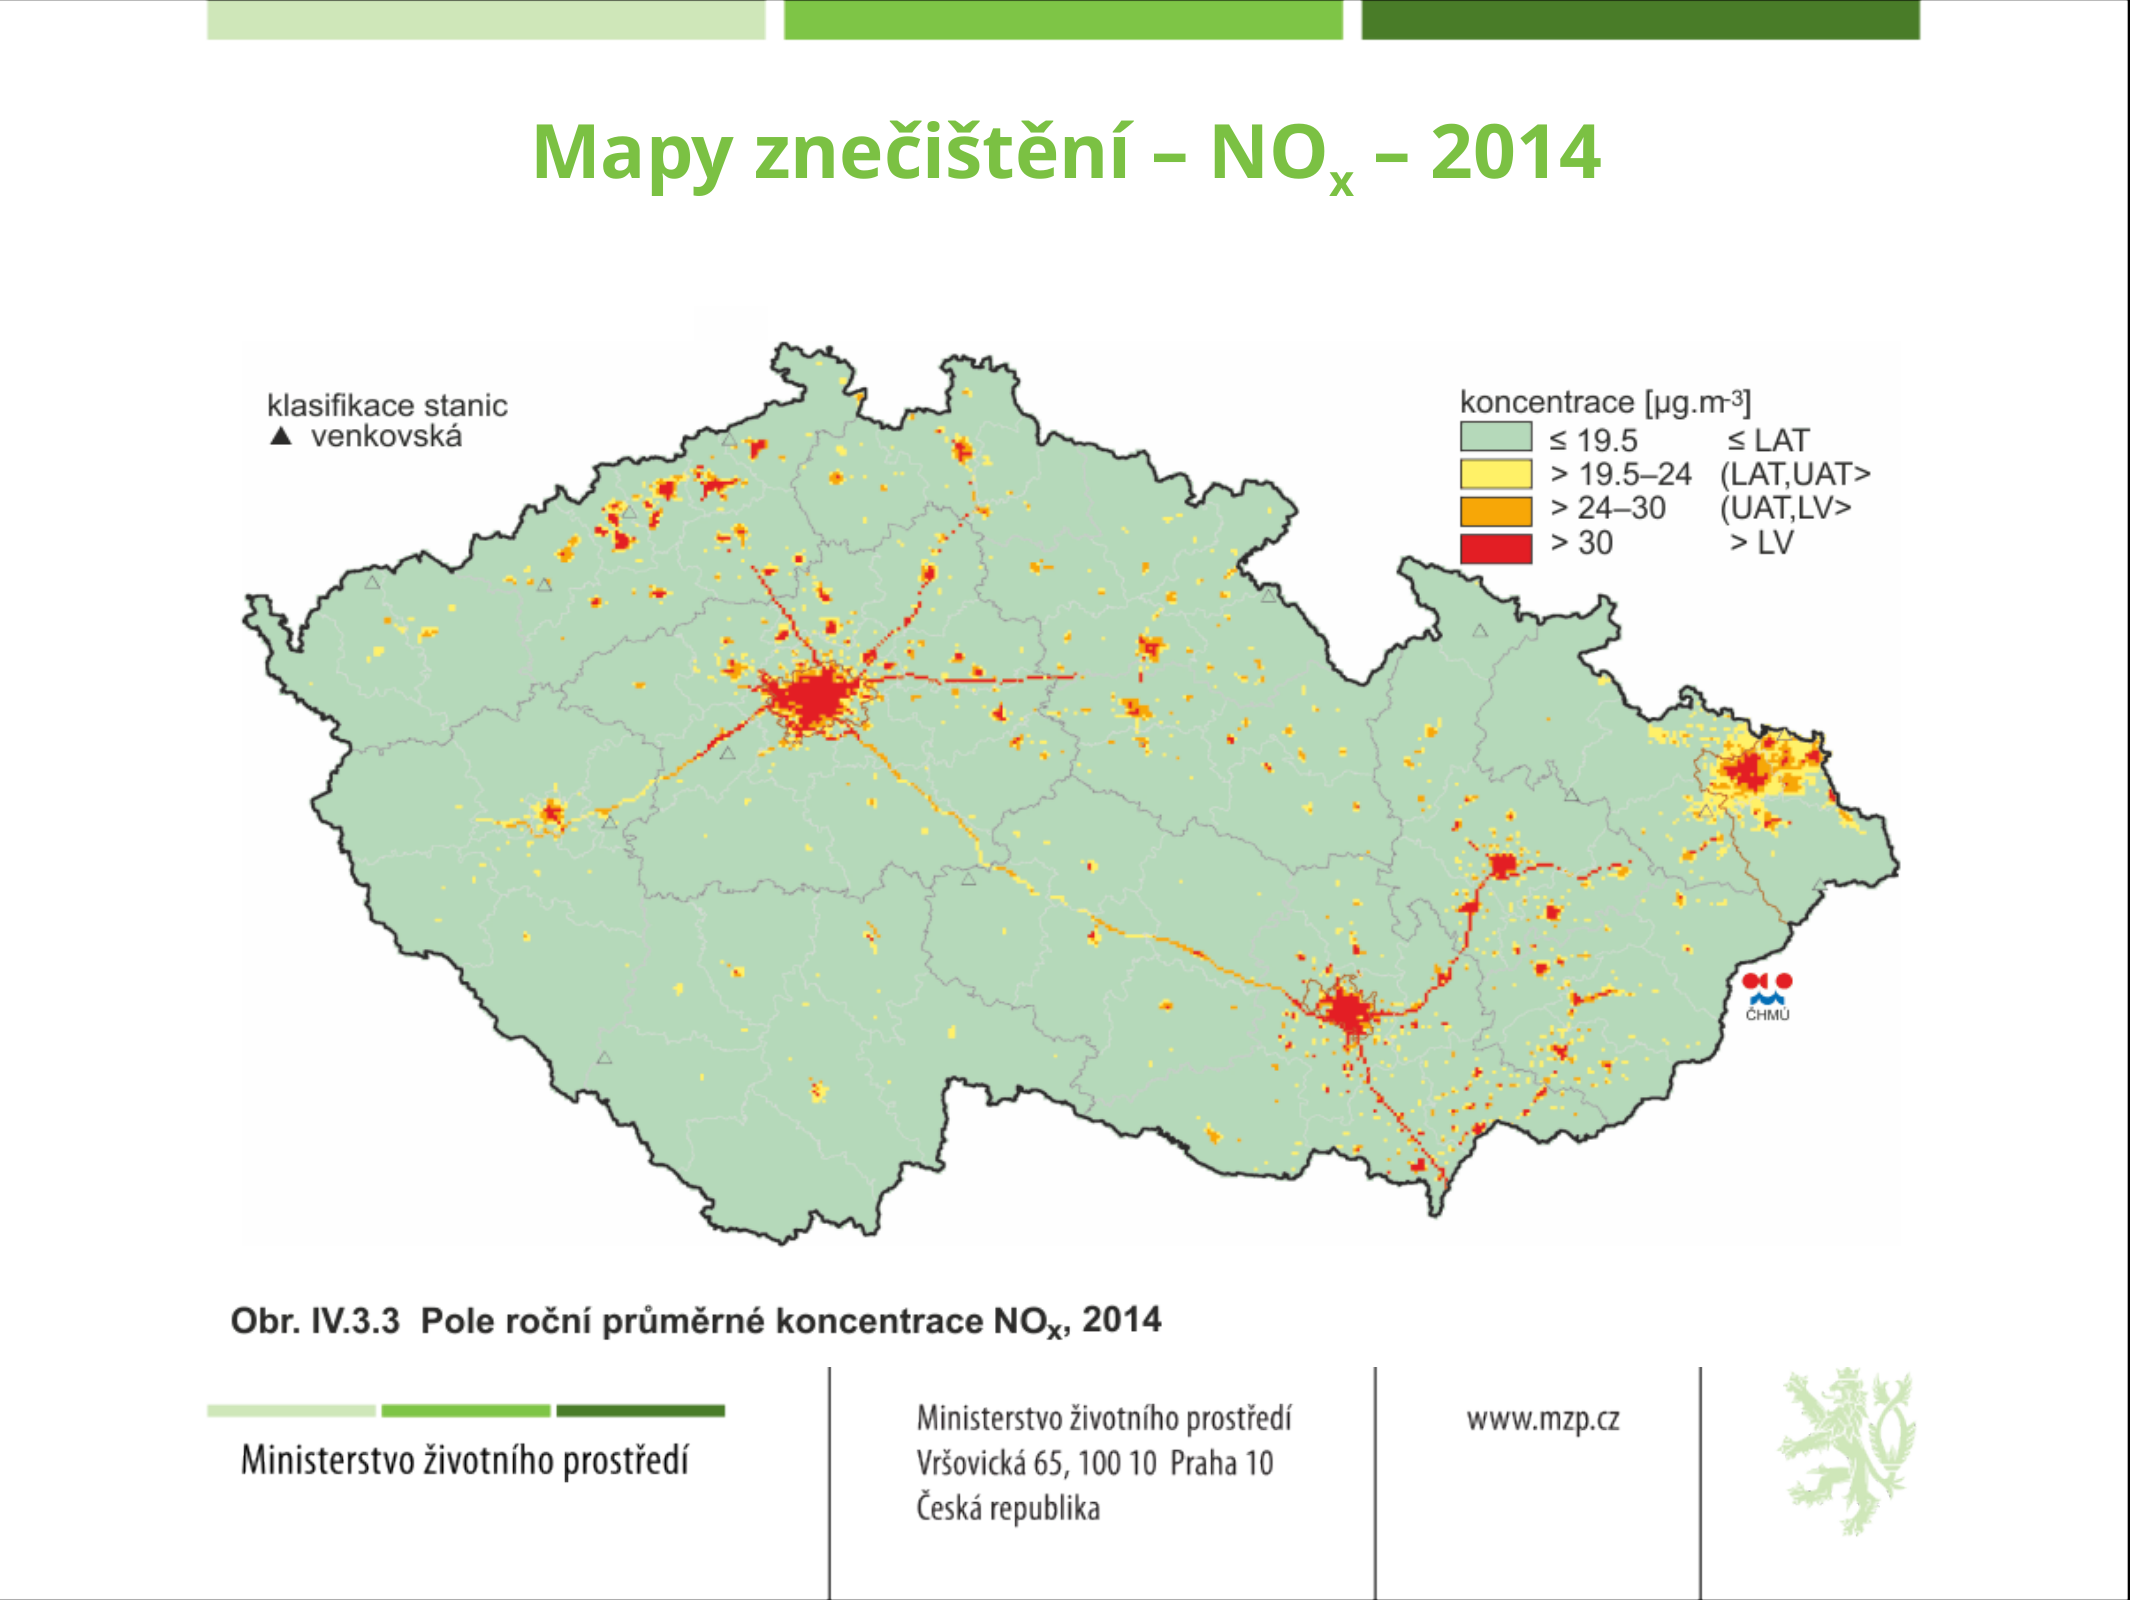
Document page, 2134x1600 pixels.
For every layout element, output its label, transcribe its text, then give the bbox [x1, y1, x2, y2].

title Mapy znečištění – NOx – 2014 [208, 79, 1925, 278]
picture [0, 0, 2130, 1600]
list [204, 279, 1930, 1368]
